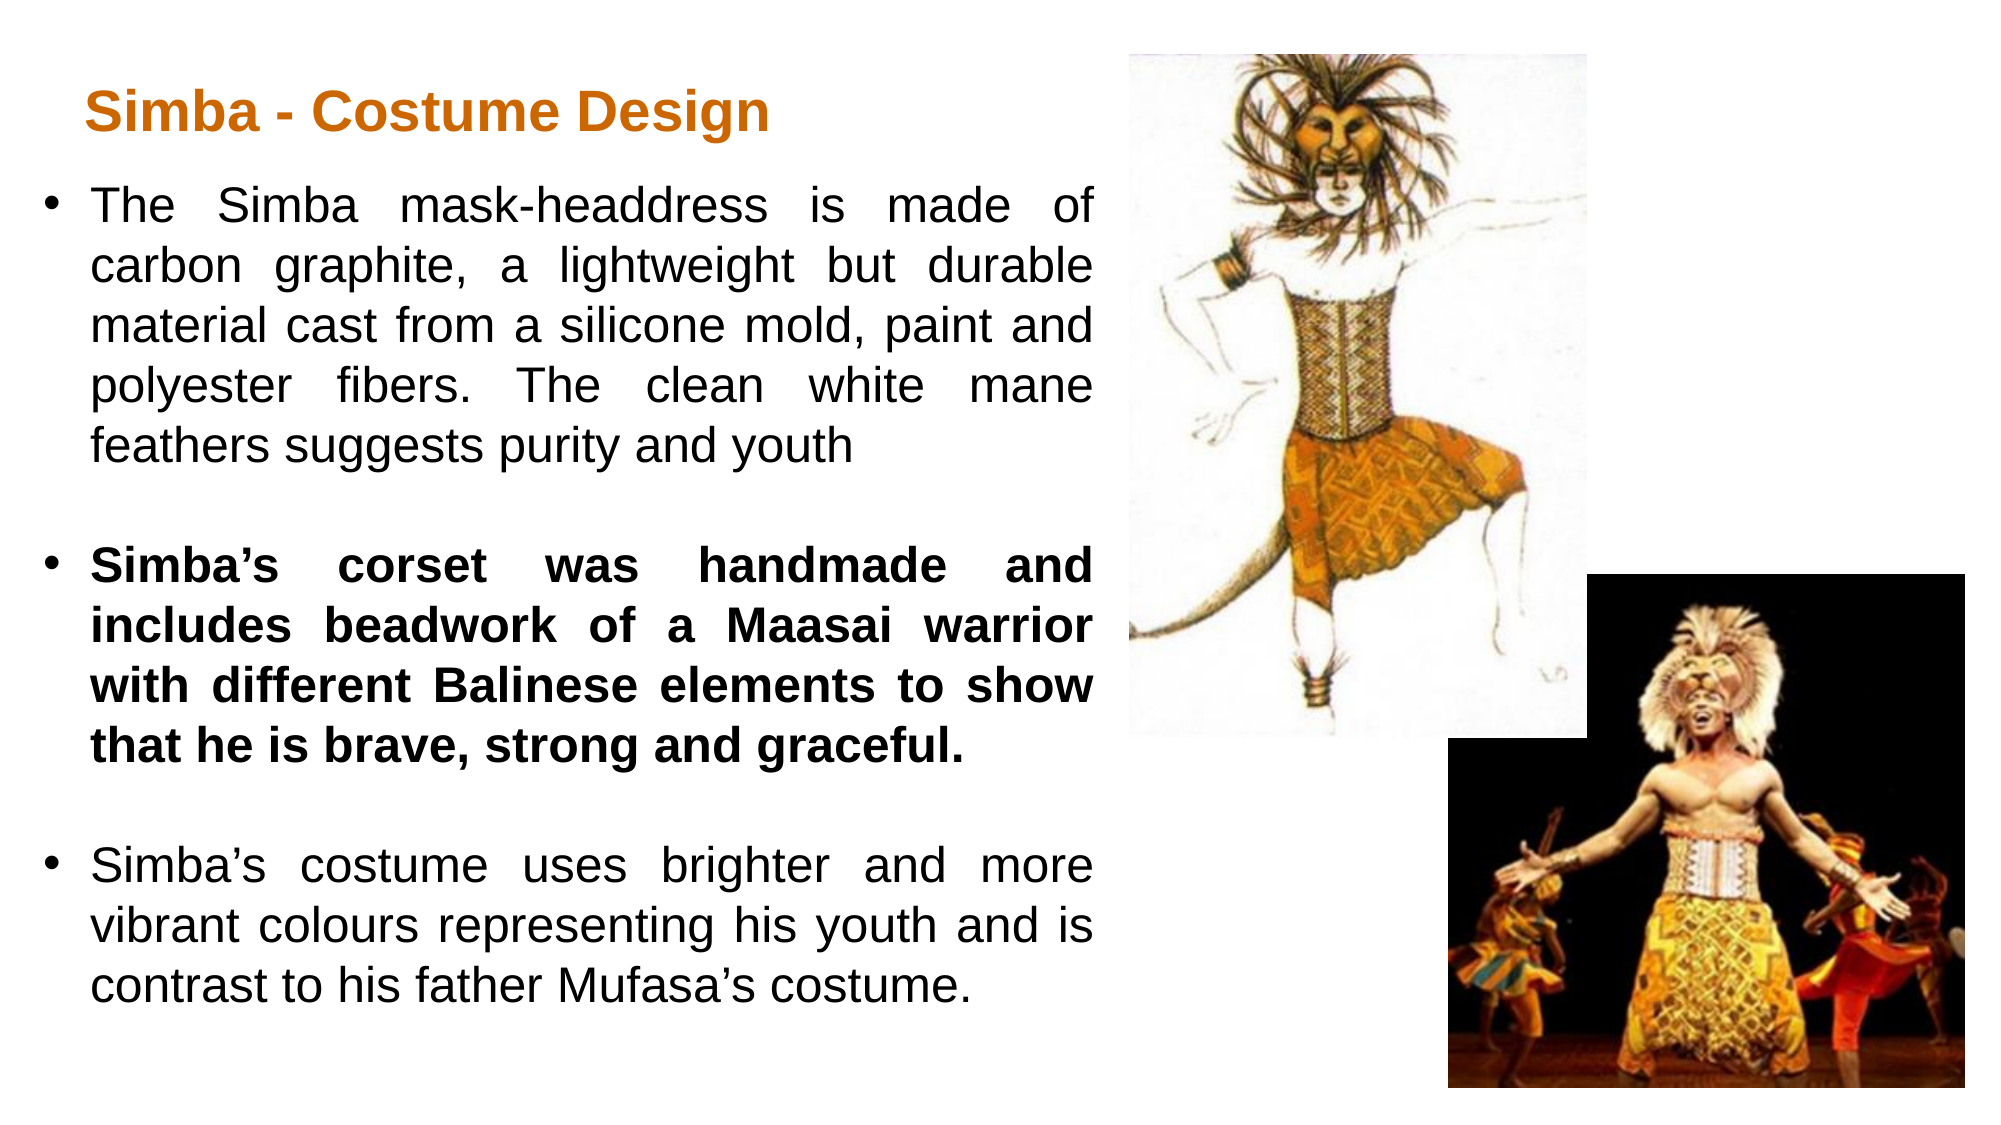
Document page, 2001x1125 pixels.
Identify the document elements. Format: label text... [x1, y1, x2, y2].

picture [1129, 54, 1965, 1088]
text_box Simba - Costume Design [78, 66, 918, 149]
text_box The Simba mask-headdress is made of carbon graphite, a lightweight but durable material cast from a silicone mold, paint and polyester fibers. The clean white mane feathers suggests purity and youth Simba’s corset was handmade and includes beadwork of a Maasai warrior with different Balinese elements to show that he is brave, strong and graceful. Simba’s costume uses brighter and more vibrant colours representing his youth and is contrast to his father Mufasa’s costume. [43, 172, 1095, 1071]
